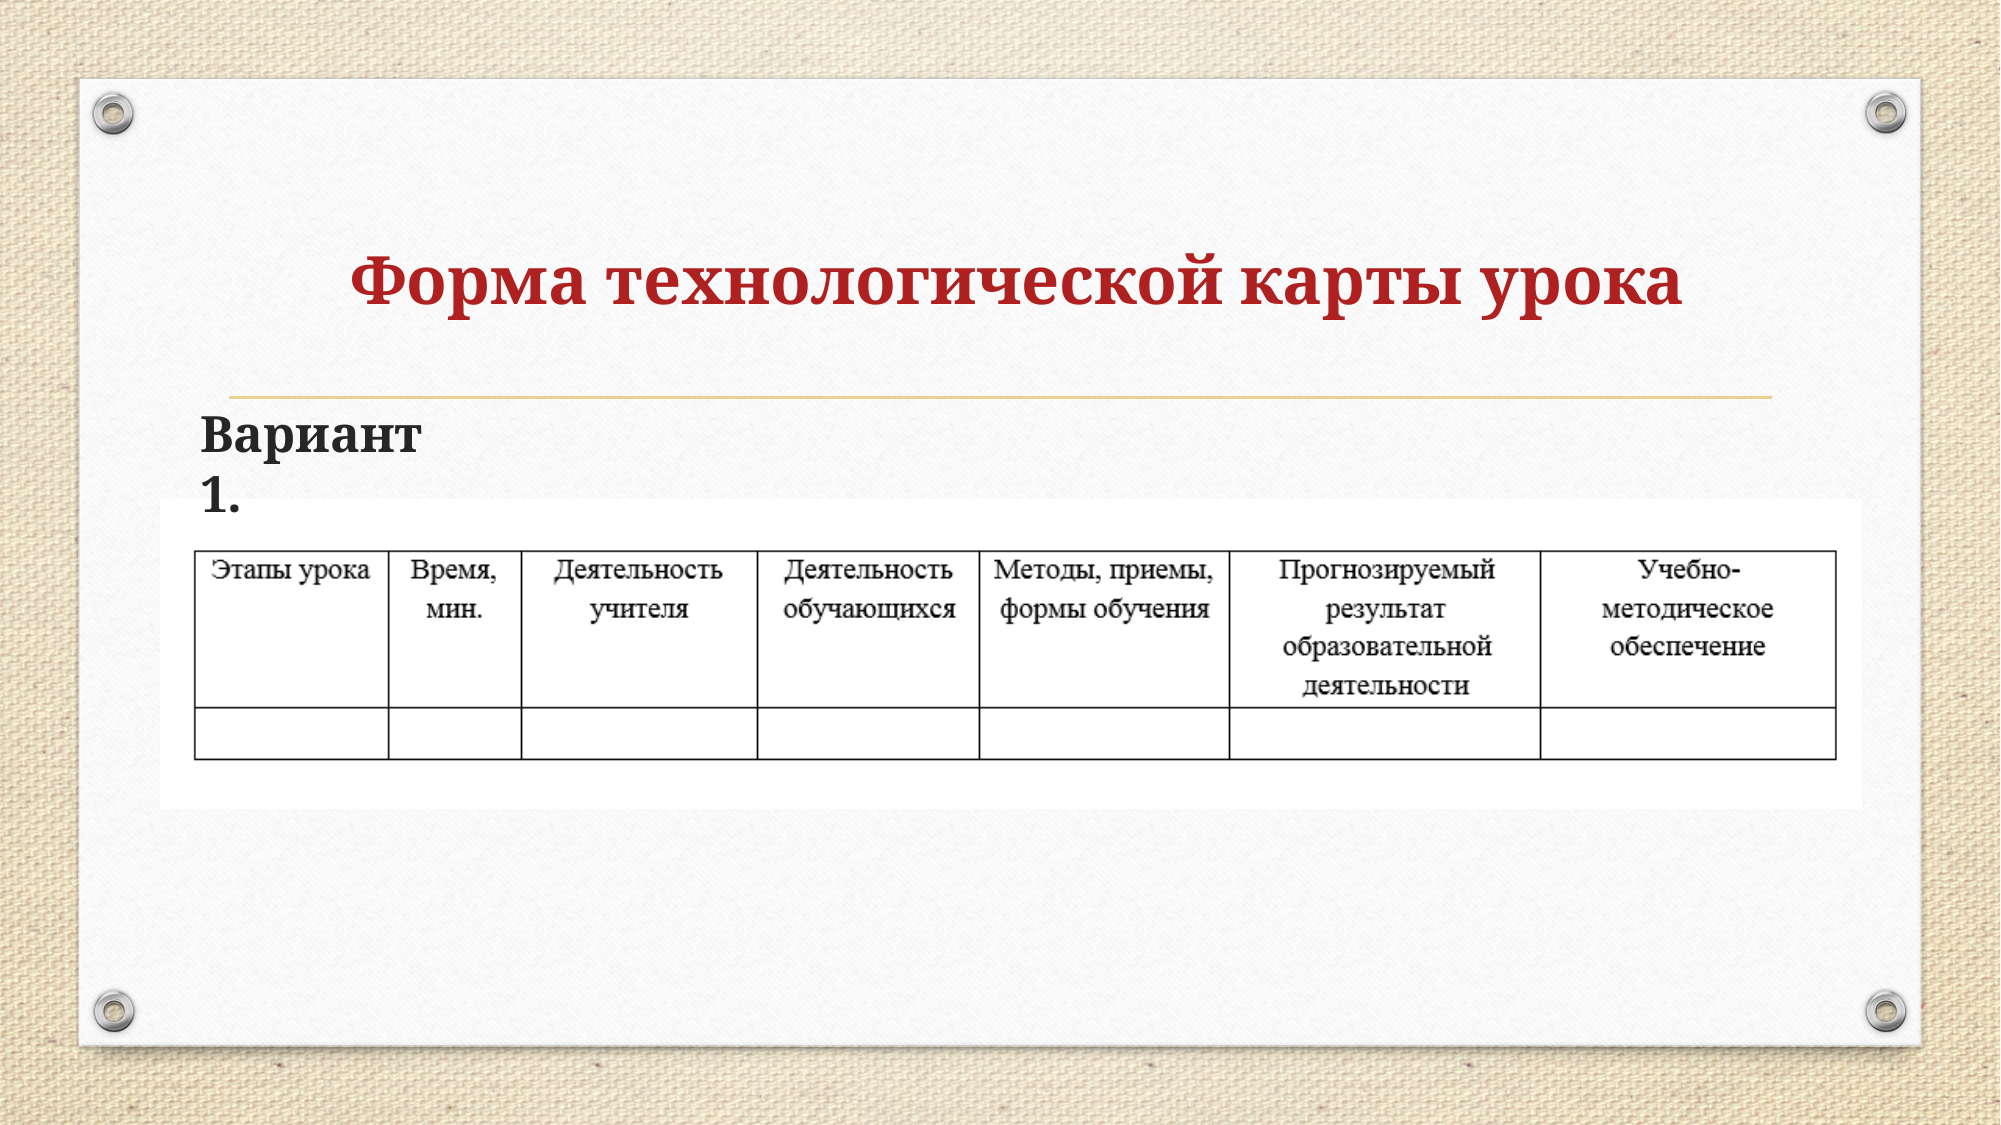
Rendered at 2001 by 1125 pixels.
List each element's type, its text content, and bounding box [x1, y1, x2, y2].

picture [0, 0, 2001, 1125]
title Вариант 1. [184, 420, 469, 499]
text_box Форма технологической карты урока [161, 170, 1875, 386]
